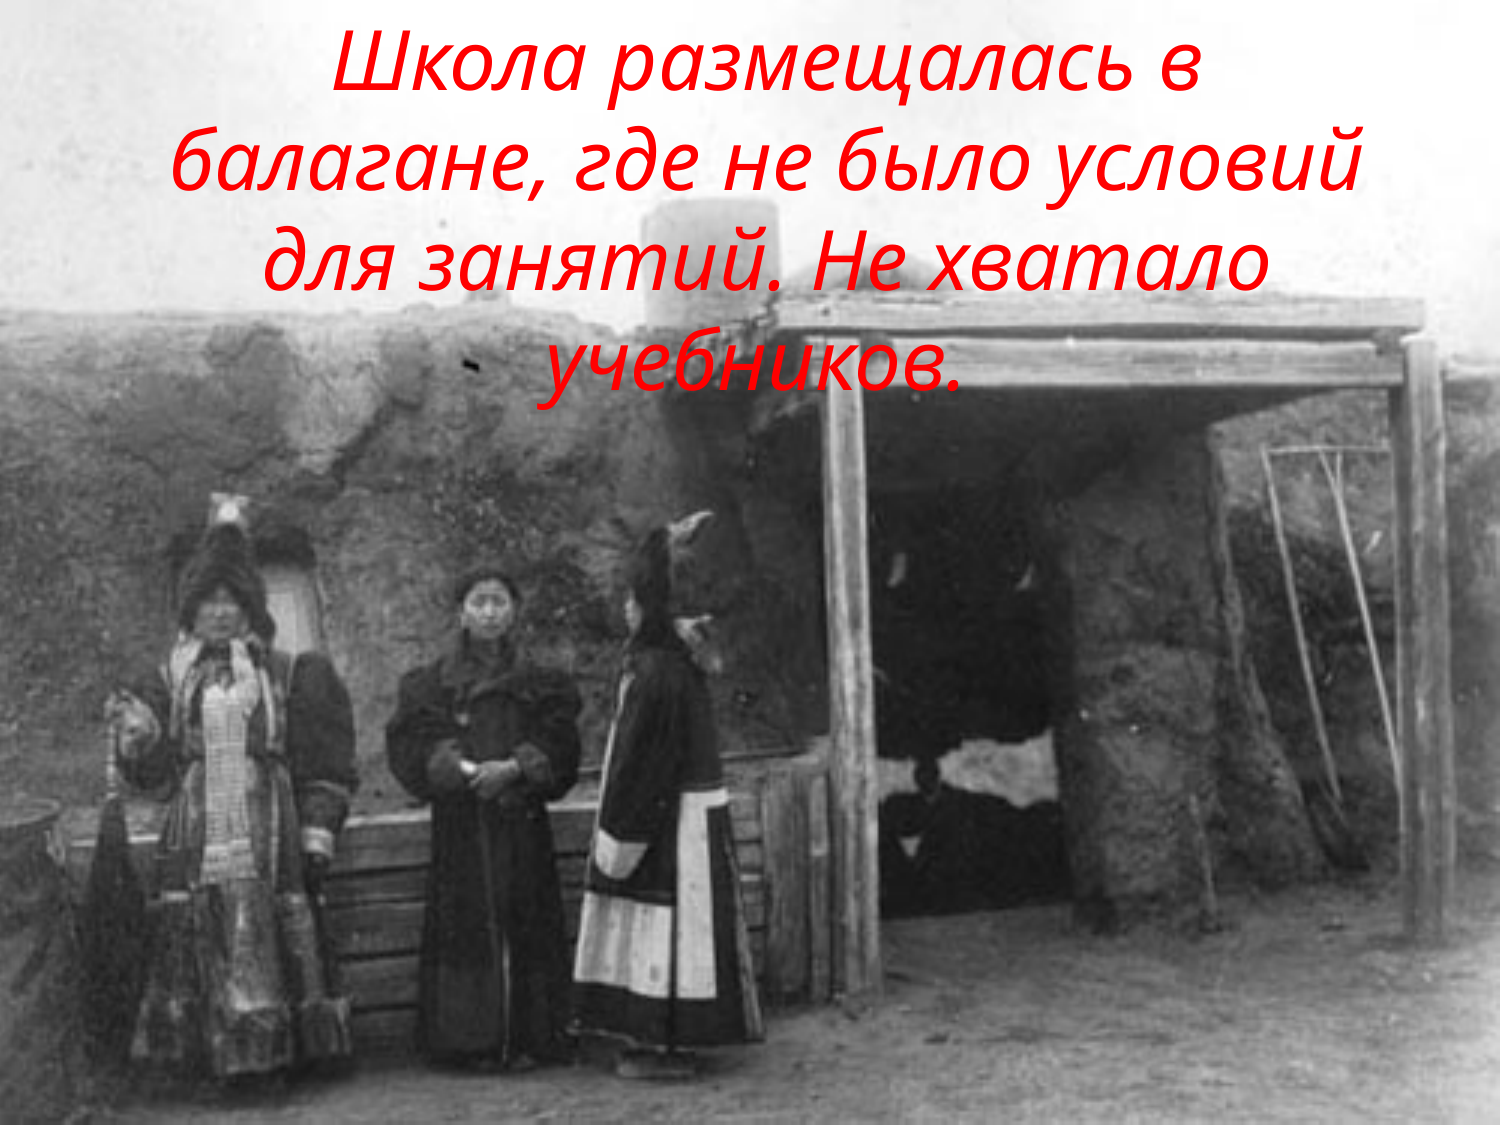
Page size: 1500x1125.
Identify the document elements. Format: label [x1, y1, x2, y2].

list [0, 0, 1500, 1125]
